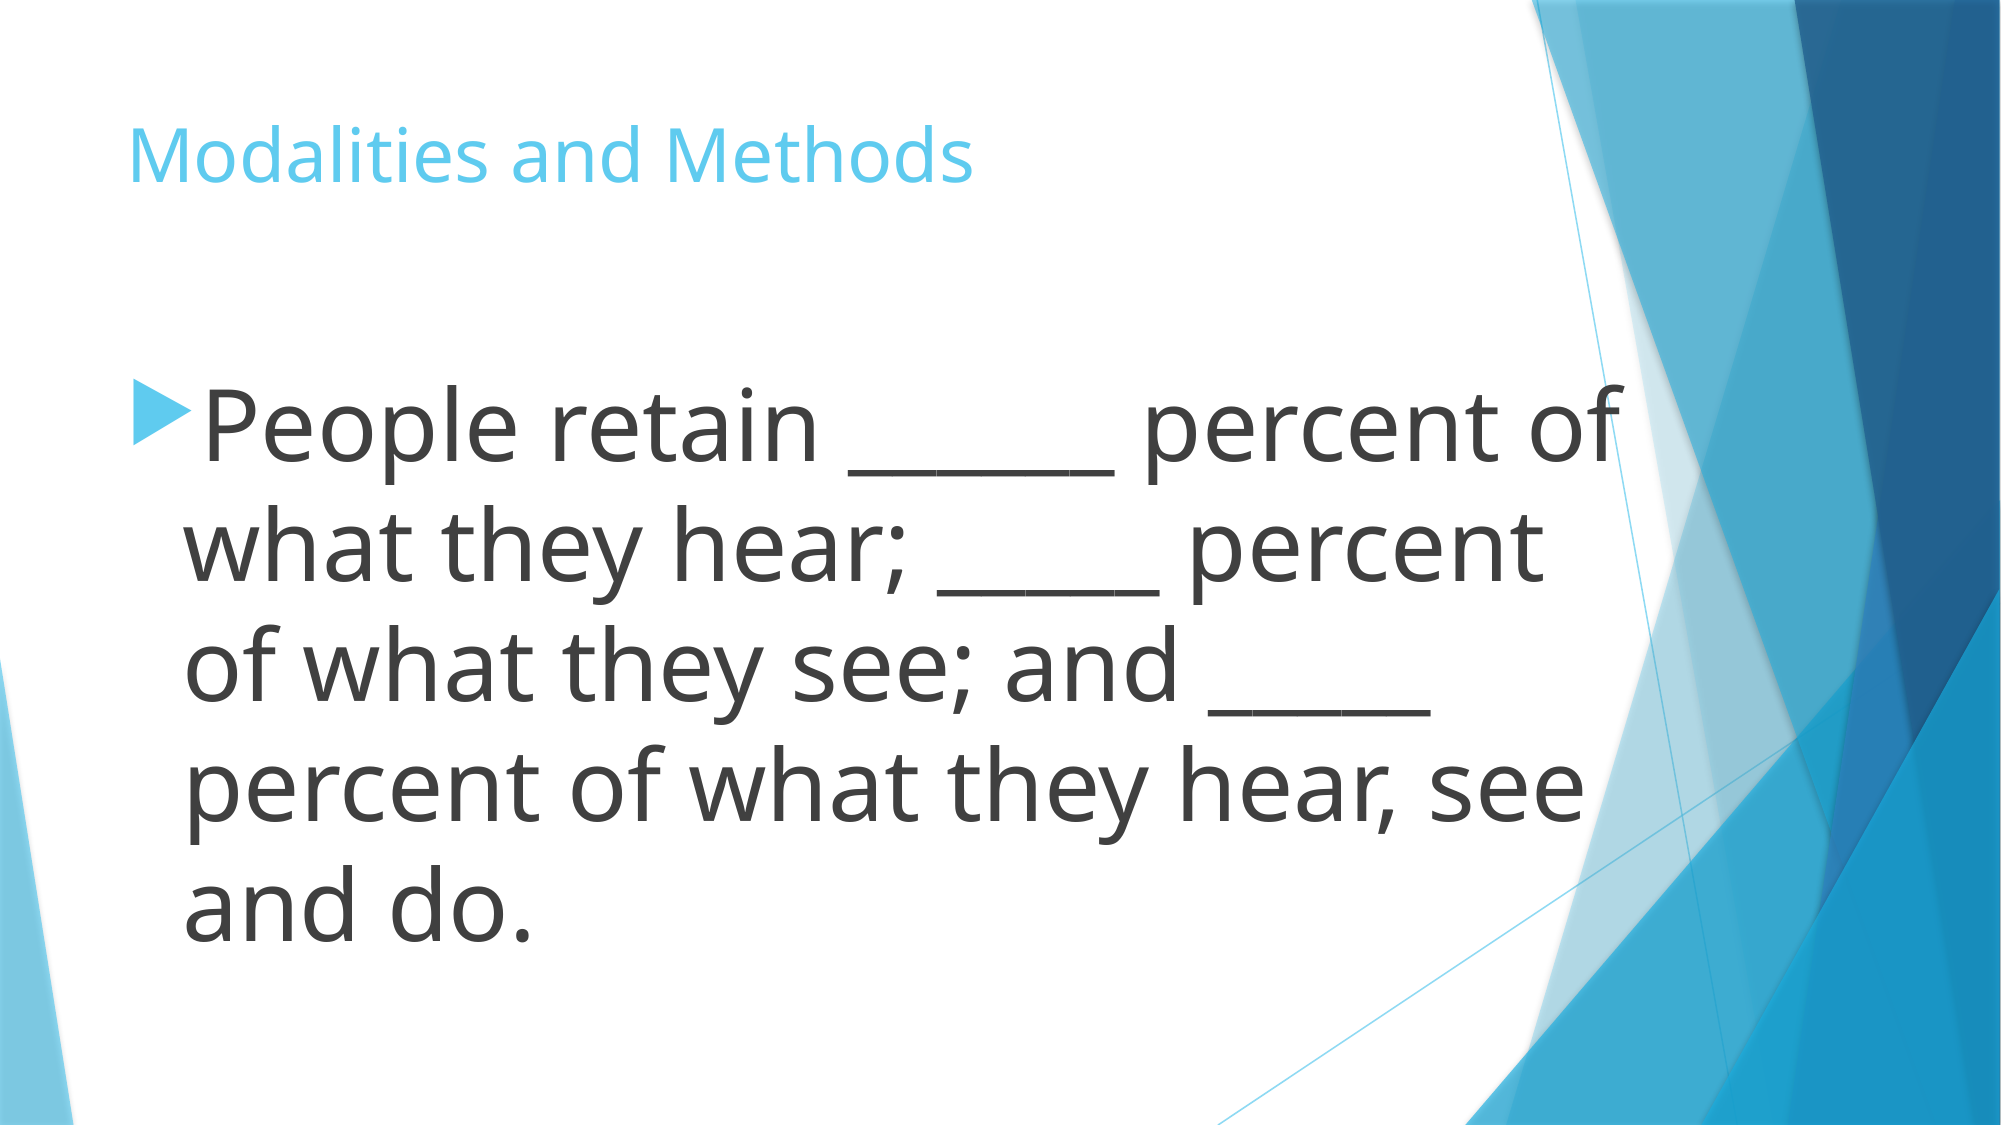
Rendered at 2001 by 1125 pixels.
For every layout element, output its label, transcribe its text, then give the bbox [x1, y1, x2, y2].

list People retain ______ percent of what they hear; _____ percent of what they see; and _____ percent of what they hear, see and do. [111, 354, 1678, 992]
title Modalities and Methods [111, 99, 1522, 317]
